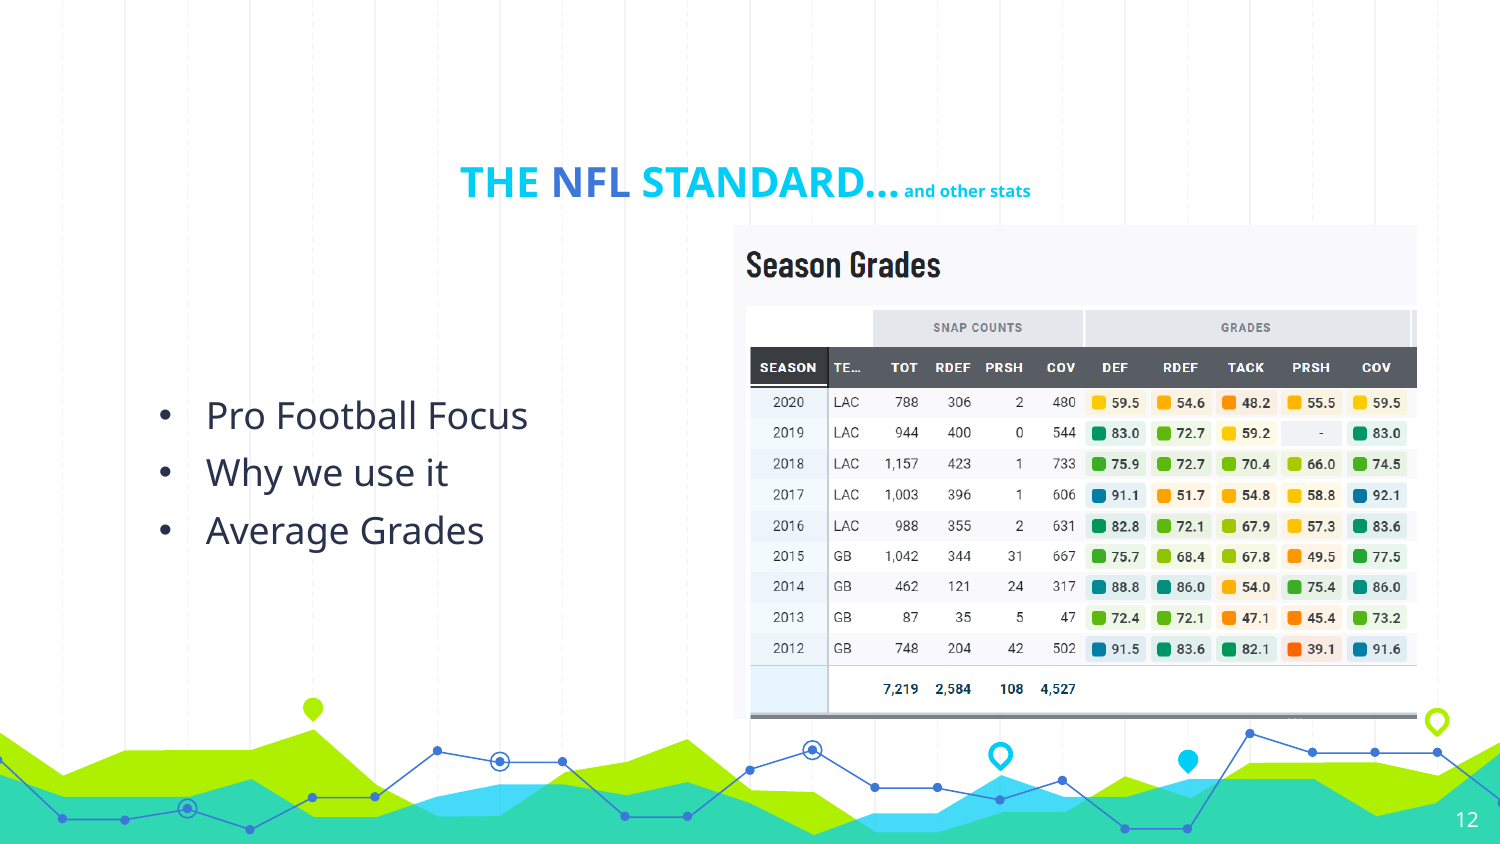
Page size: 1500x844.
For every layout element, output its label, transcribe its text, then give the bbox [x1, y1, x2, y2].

list Pro Football Focus Why we use it Average Grades [143, 269, 568, 675]
picture [732, 224, 1417, 719]
title THE NFL STANDARD… and other stats [171, 103, 1320, 222]
slide_number 12 [1403, 791, 1494, 844]
